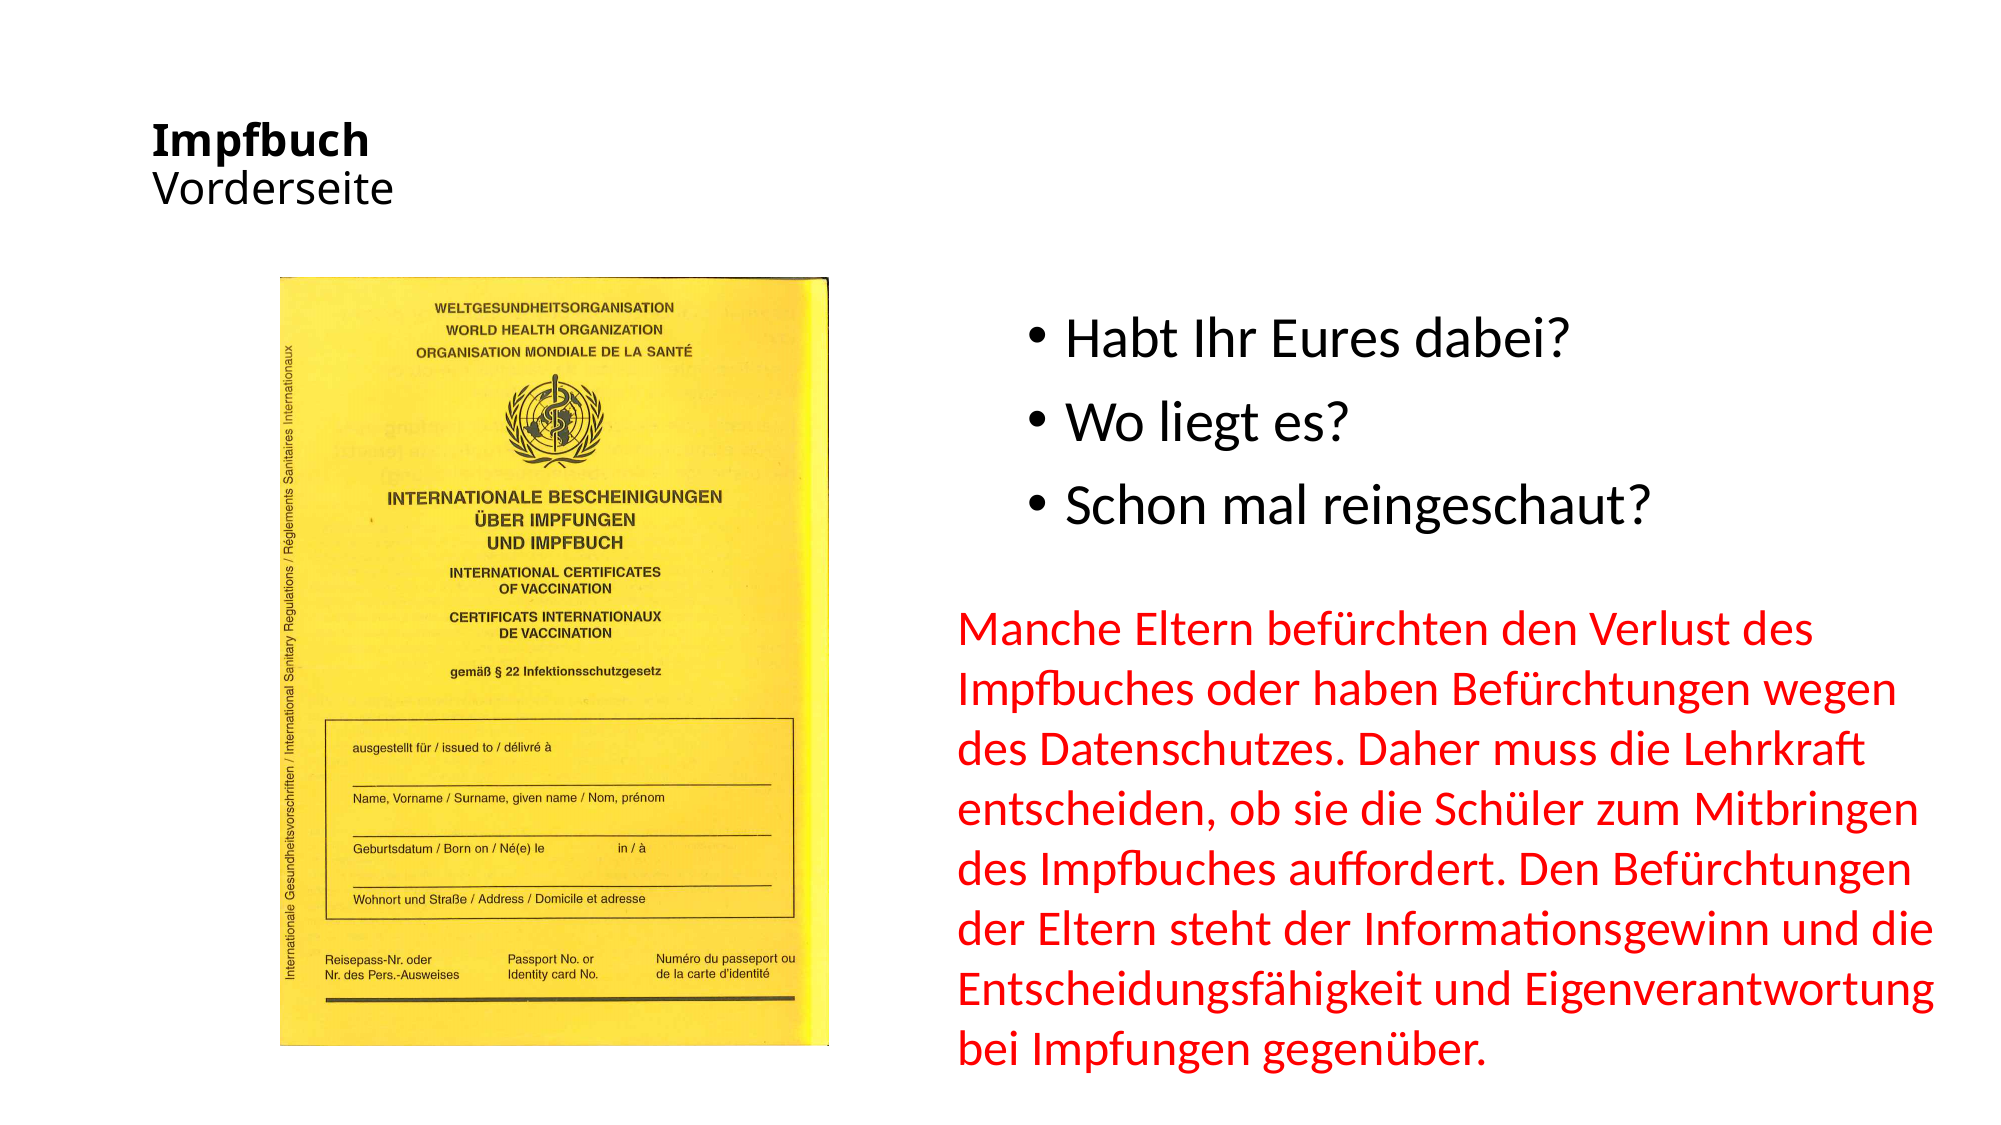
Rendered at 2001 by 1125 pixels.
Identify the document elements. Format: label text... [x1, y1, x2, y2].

text_box Manche Eltern befürchten den Verlust des Impfbuches oder haben Befürchtungen wegen des Datenschutzes. Daher muss die Lehrkraft entscheiden, ob sie die Schüler zum Mitbringen des Impfbuches auffordert. Den Befürchtungen der Eltern steht der Informationsgewinn und die Entscheidungsfähigkeit und Eigenverantwortung bei Impfungen gegenüber. [942, 588, 1969, 1083]
picture [280, 277, 829, 1046]
list Habt Ihr Eures dabei? Wo liegt es? Schon mal reingeschaut? [1012, 299, 1863, 588]
title Impfbuch Vorderseite [137, 59, 1863, 278]
